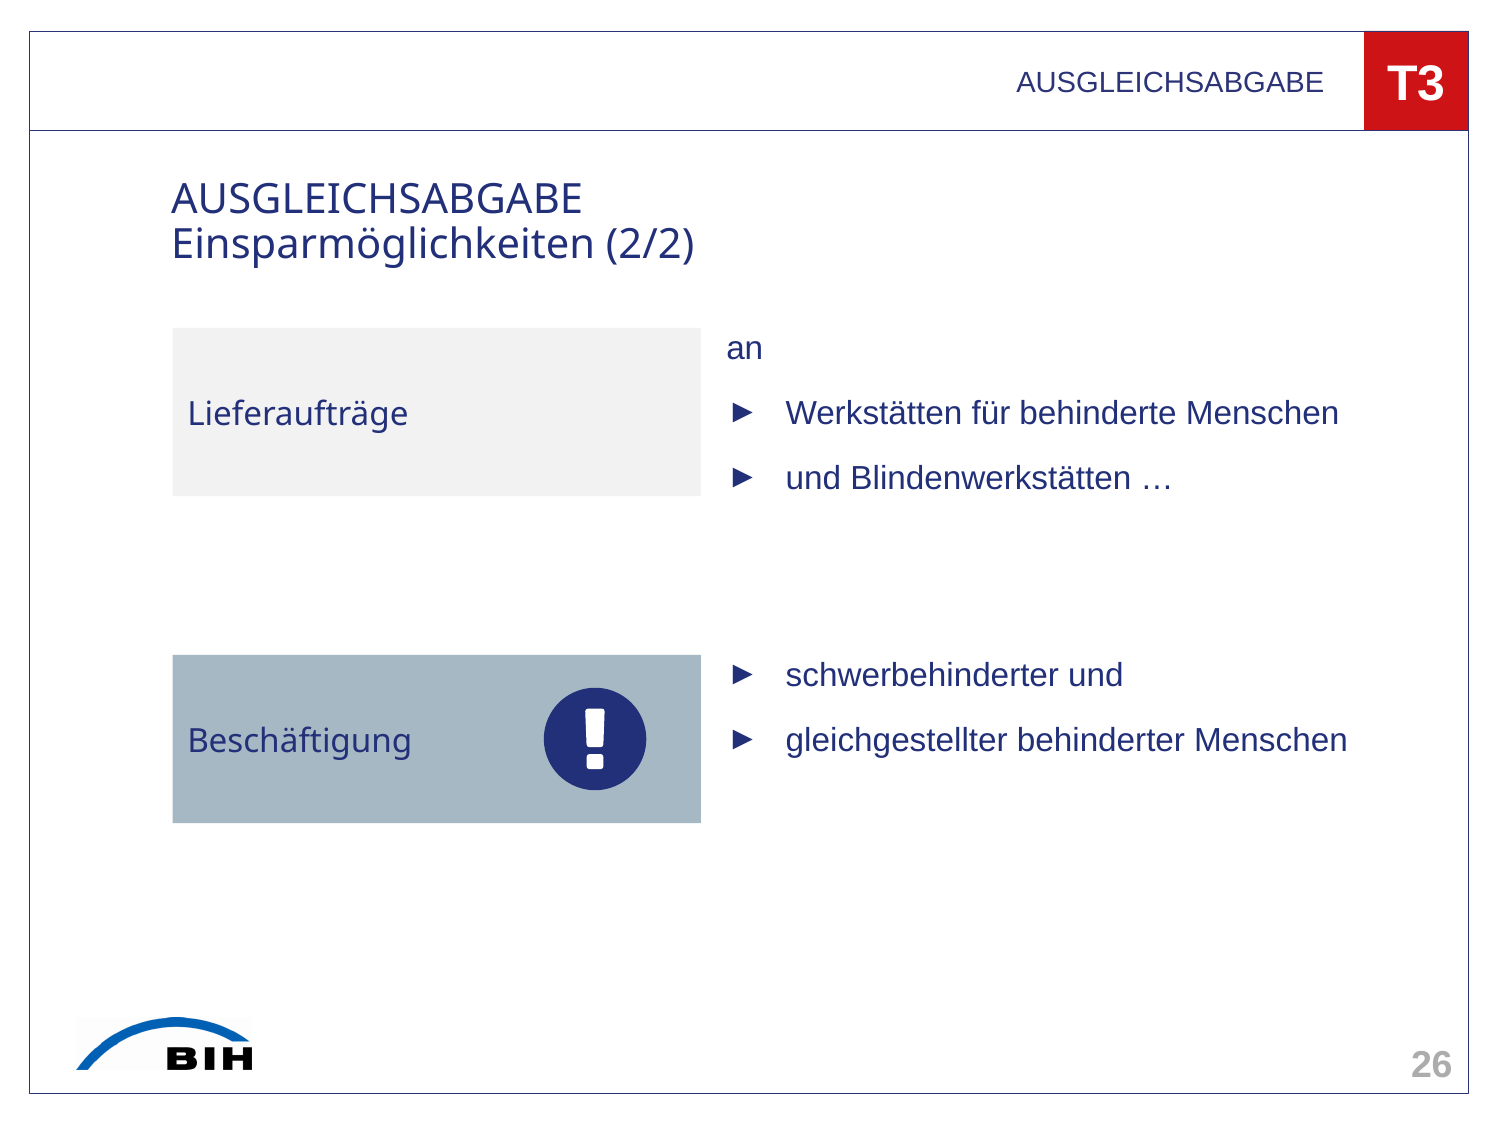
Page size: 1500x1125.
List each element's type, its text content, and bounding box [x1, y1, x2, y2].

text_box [543, 687, 647, 791]
text_box Lieferaufträge [170, 326, 703, 498]
title AUSGLEICHSABGABE Einsparmöglichkeiten (2/2) [171, 177, 1316, 277]
slide_number 26 [1130, 1032, 1468, 1093]
text_box Beschäftigung [170, 653, 703, 825]
list AUSGLEICHSABGABE [29, 30, 1364, 130]
list T3 [1364, 30, 1469, 130]
picture [76, 1017, 252, 1070]
text_box schwerbehinderter und gleichgestellter behinderter Menschen [726, 653, 1399, 759]
text_box an Werkstätten für behinderte Menschen und Blindenwerkstätten … [726, 326, 1364, 497]
